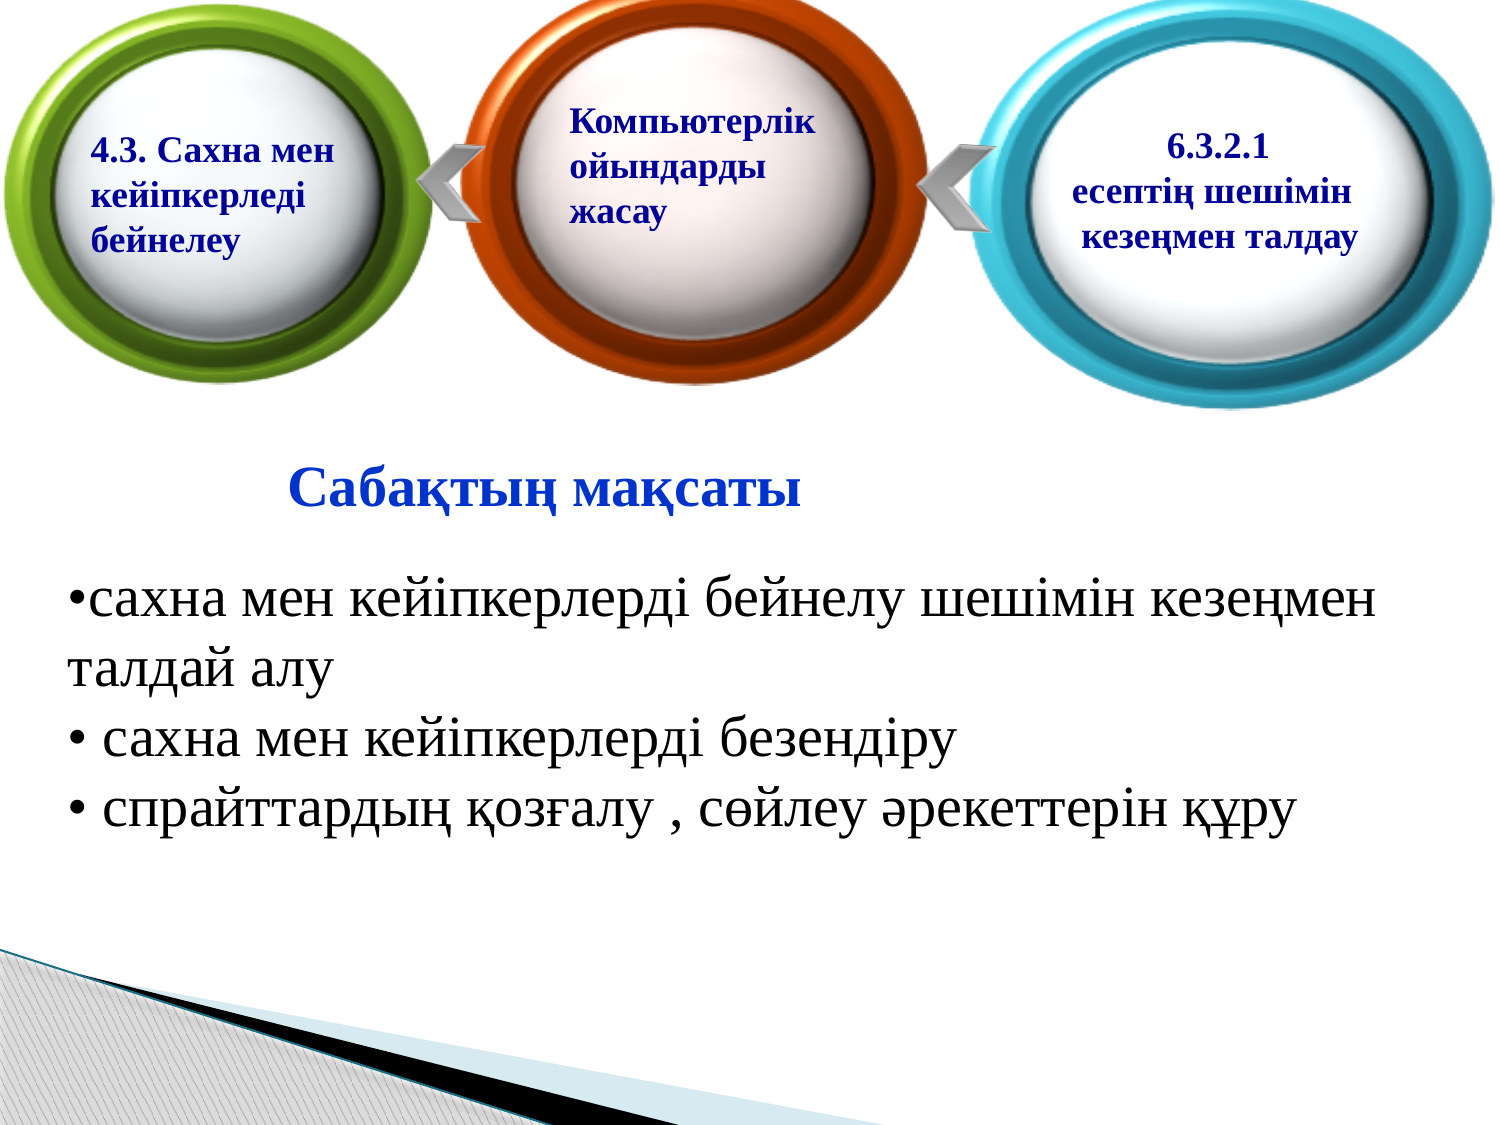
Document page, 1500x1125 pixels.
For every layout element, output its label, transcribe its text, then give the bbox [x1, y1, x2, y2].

text_box Сабақтың мақсаты [272, 441, 1117, 526]
text_box •сахна мен кейіпкерлерді бейнелу шешімін кезеңмен талдай алу • сахна мен кейіпкерлерді безендіру • спрайттардың қозғалу , сөйлеу әрекеттерін құру [53, 550, 1495, 846]
picture [2, 0, 1496, 411]
